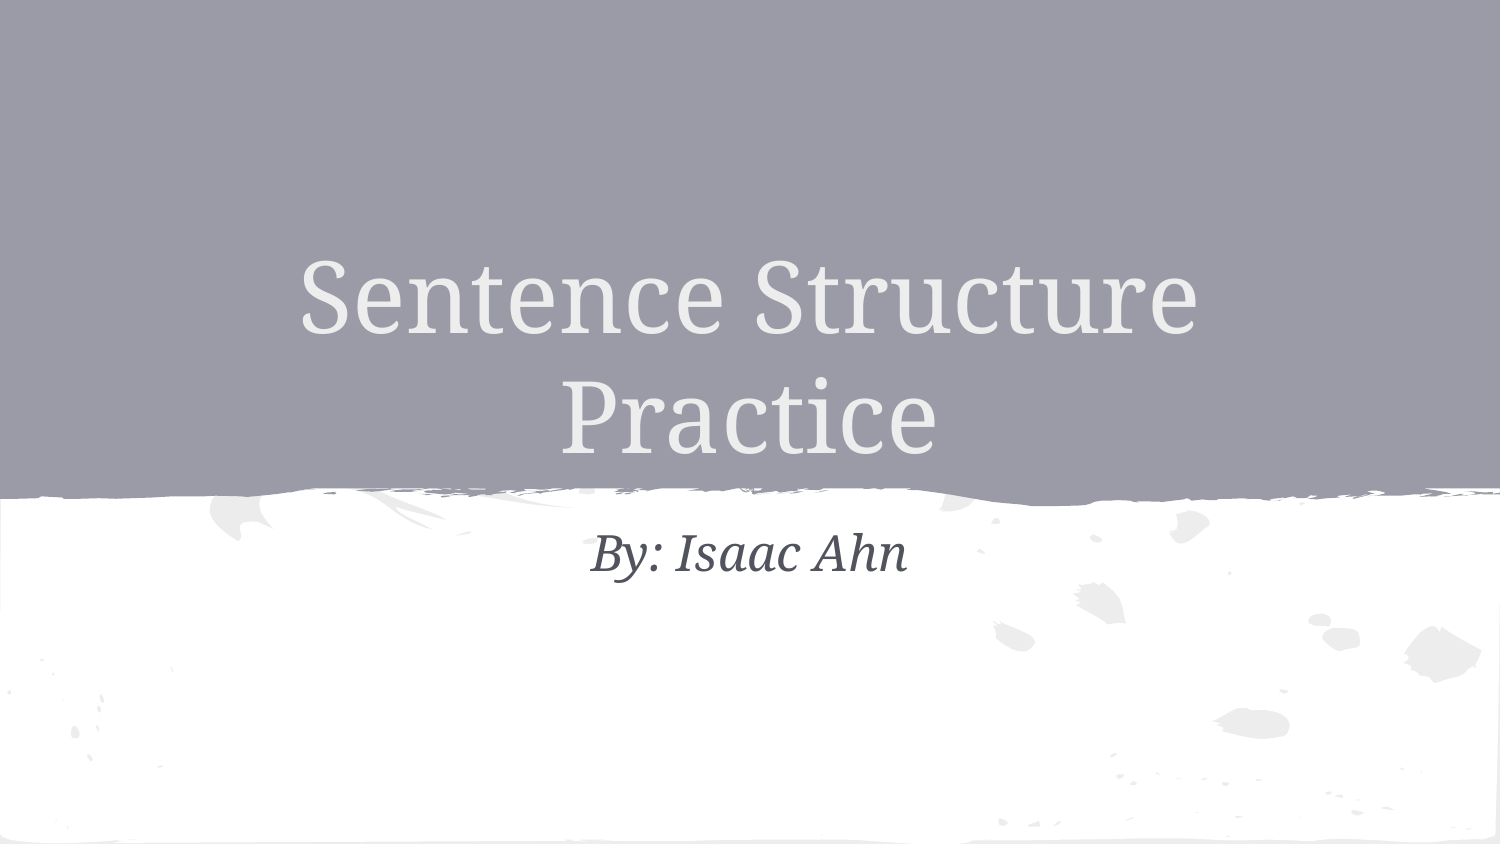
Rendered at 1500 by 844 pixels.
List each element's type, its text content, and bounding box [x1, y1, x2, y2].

subtitle By: Isaac Ahn [112, 506, 1388, 615]
title Sentence Structure Practice [112, 285, 1388, 489]
